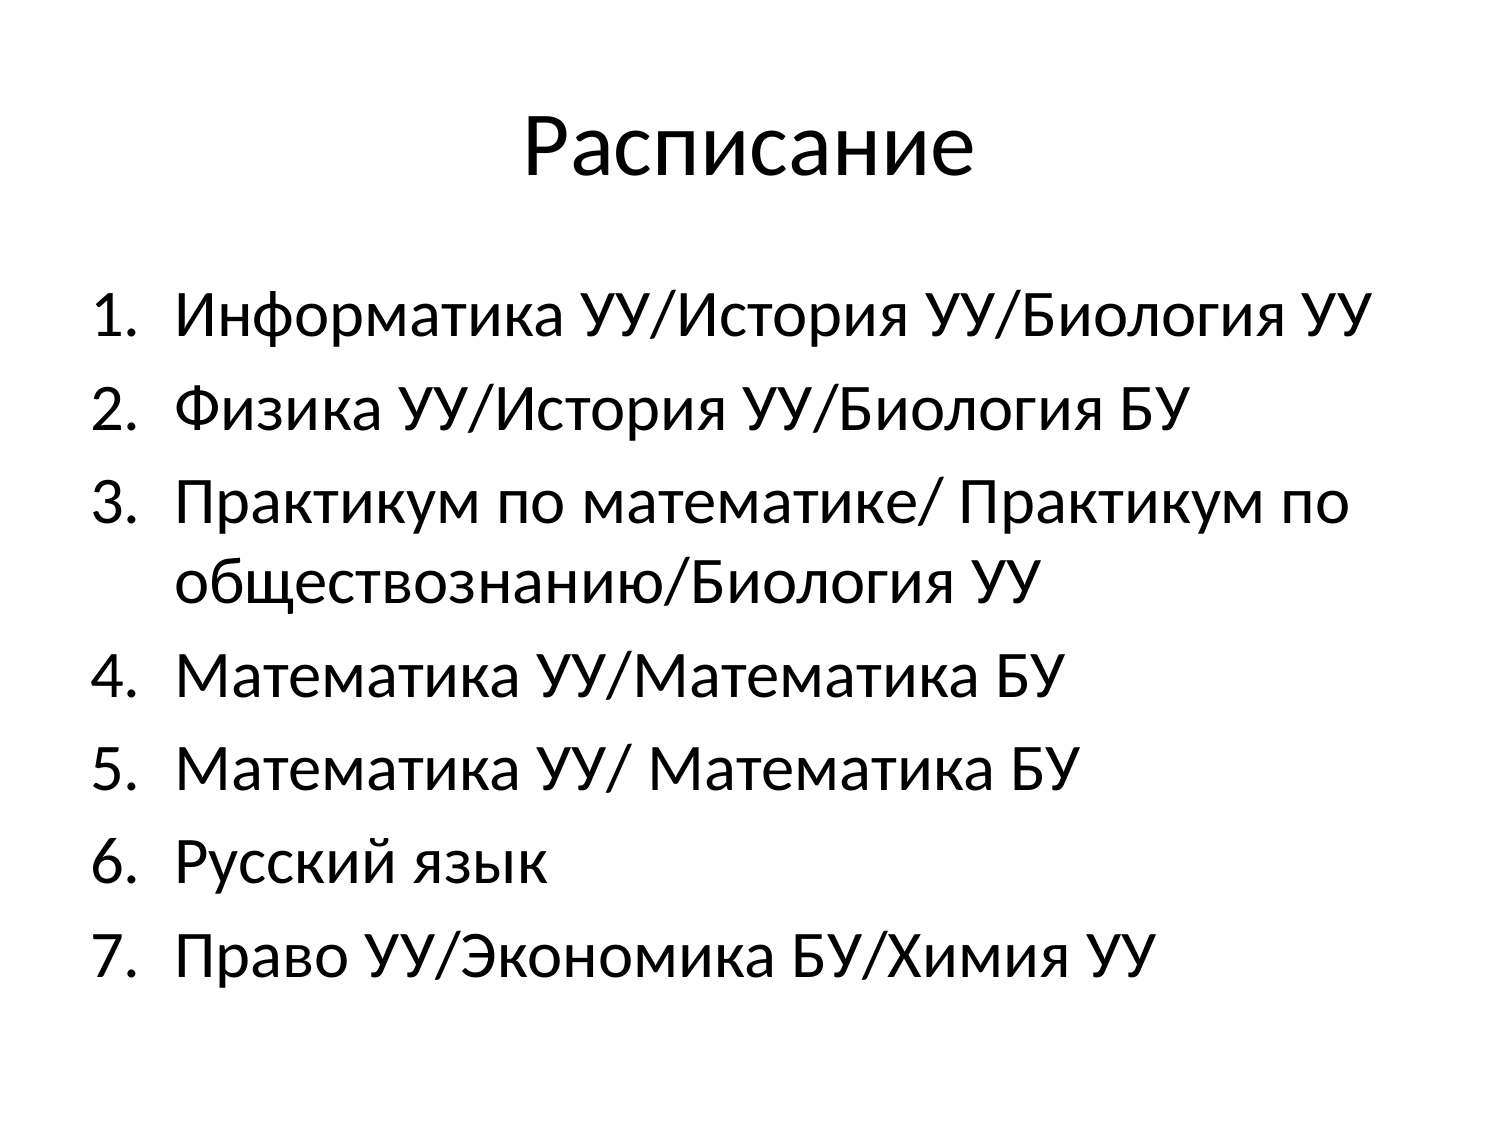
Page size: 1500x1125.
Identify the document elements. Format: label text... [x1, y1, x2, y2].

list Информатика УУ/История УУ/Биология УУ Физика УУ/История УУ/Биология БУ Практикум по математике/ Практикум по обществознанию/Биология УУ Математика УУ/Математика БУ Математика УУ/ Математика БУ Русский язык Право УУ/Экономика БУ/Химия УУ [75, 262, 1425, 1005]
title Расписание [75, 45, 1425, 233]
